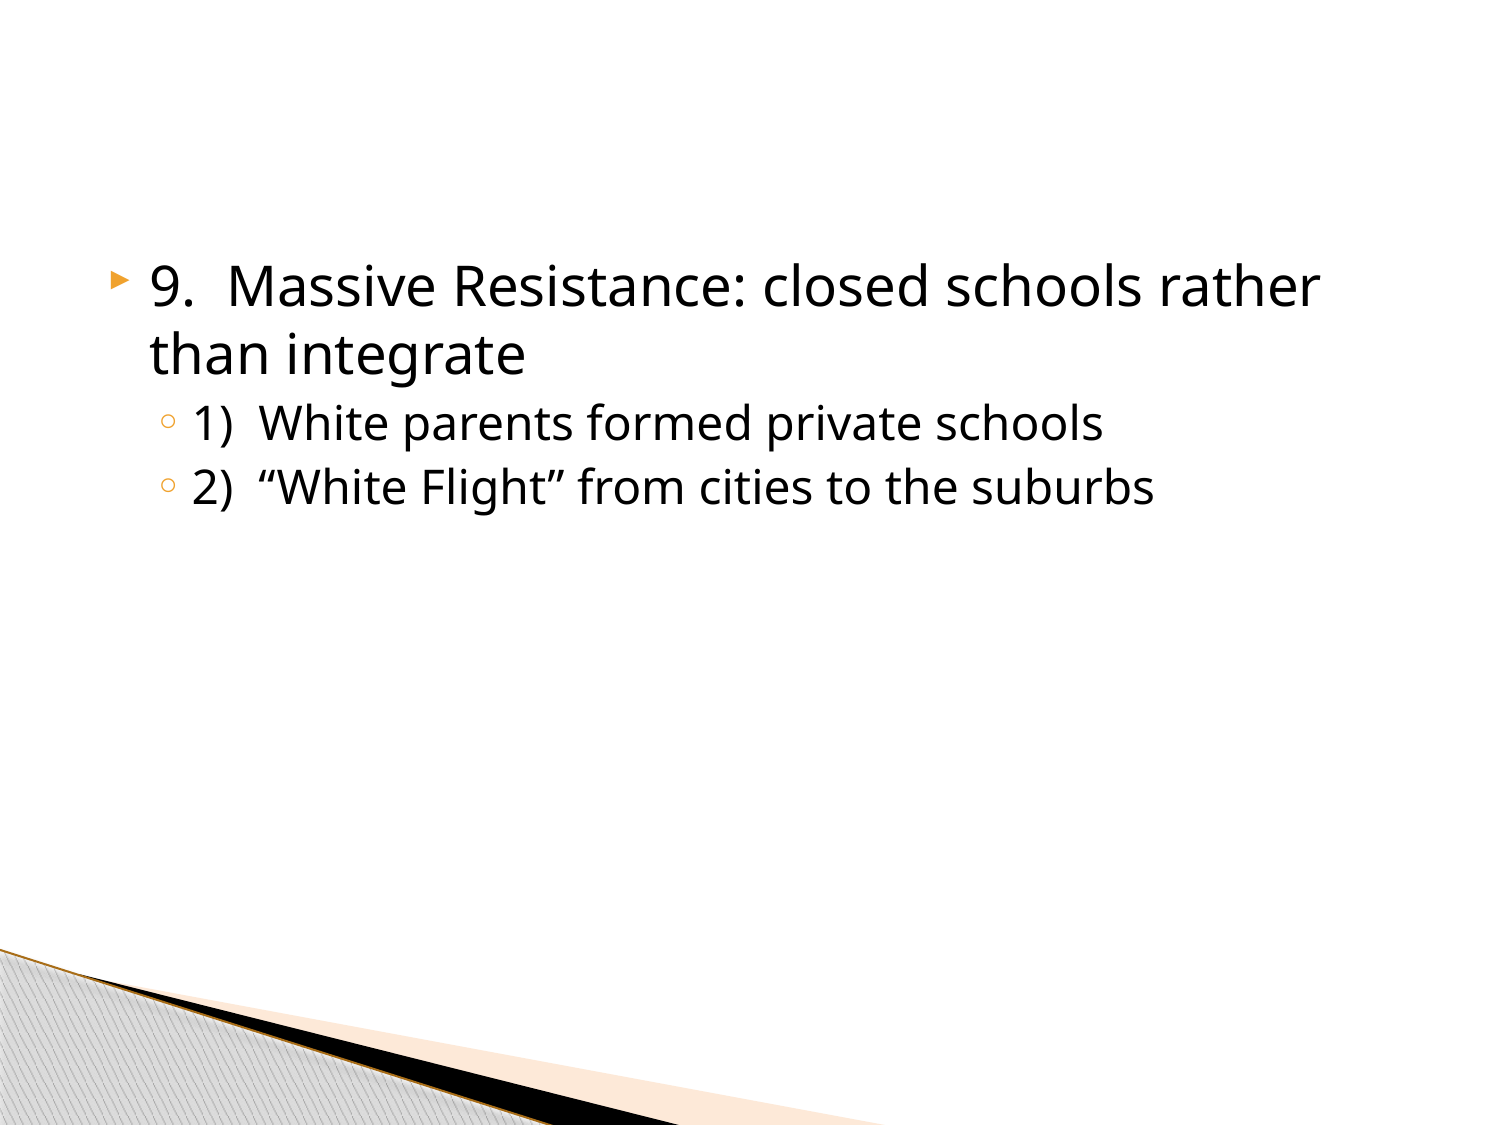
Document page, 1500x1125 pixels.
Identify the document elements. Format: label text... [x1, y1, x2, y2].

list 9. Massive Resistance: closed schools rather than integrate 1) White parents formed private schools 2) “White Flight” from cities to the suburbs [75, 243, 1425, 986]
